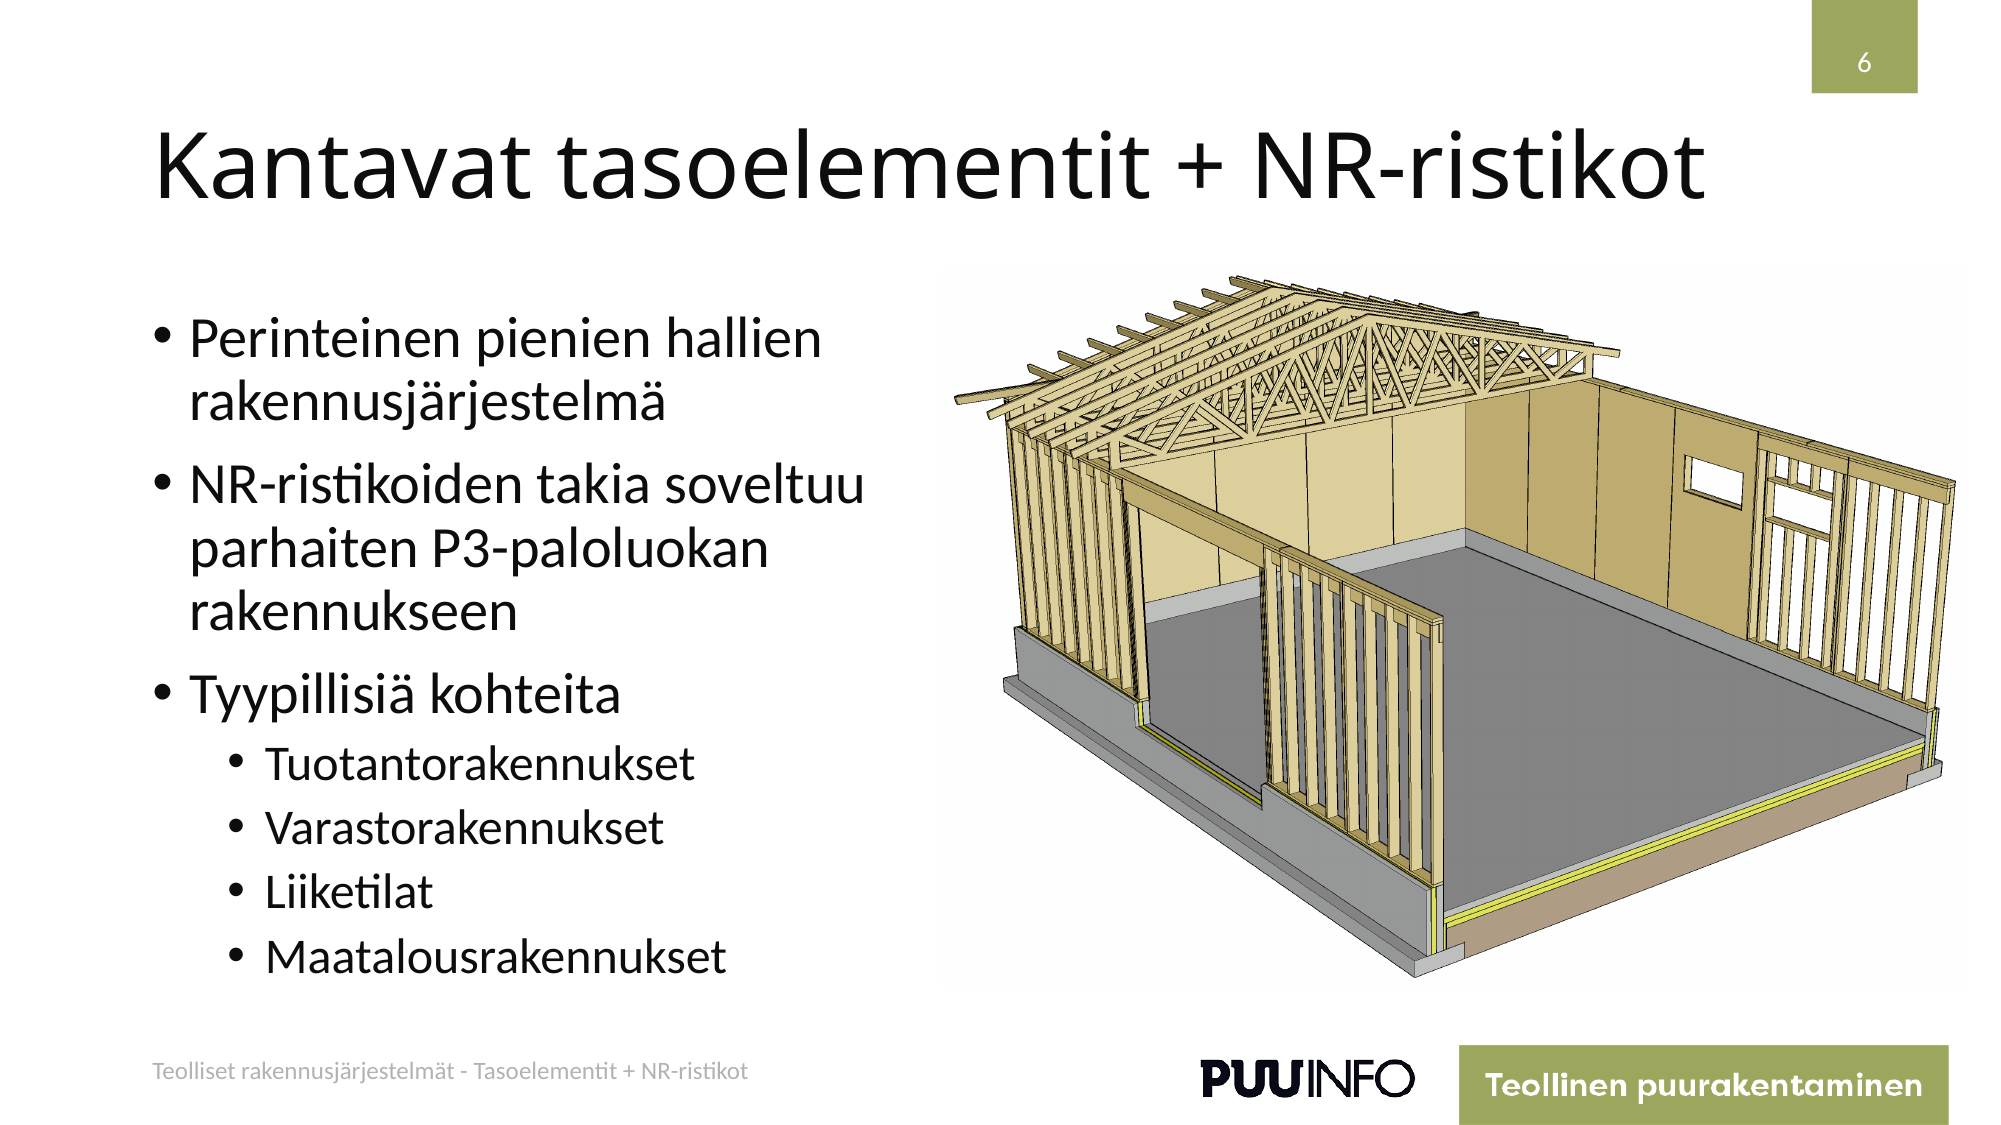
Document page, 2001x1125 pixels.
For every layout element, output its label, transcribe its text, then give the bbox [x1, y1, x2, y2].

list Perinteinen pienien hallien rakennusjärjestelmä NR-ristikoiden takia soveltuu parhaiten P3-paloluokan rakennukseen Tyypillisiä kohteita Tuotantorakennukset Varastorakennukset Liiketilat Maatalousrakennukset [137, 299, 988, 1099]
footer Teolliset rakennusjärjestelmät - Tasoelementit + NR-ristikot [137, 1039, 813, 1100]
slide_number 6 [1811, 29, 1918, 93]
title Kantavat tasoelementit + NR-ristikot [137, 59, 1863, 278]
picture [0, 0, 2000, 1125]
